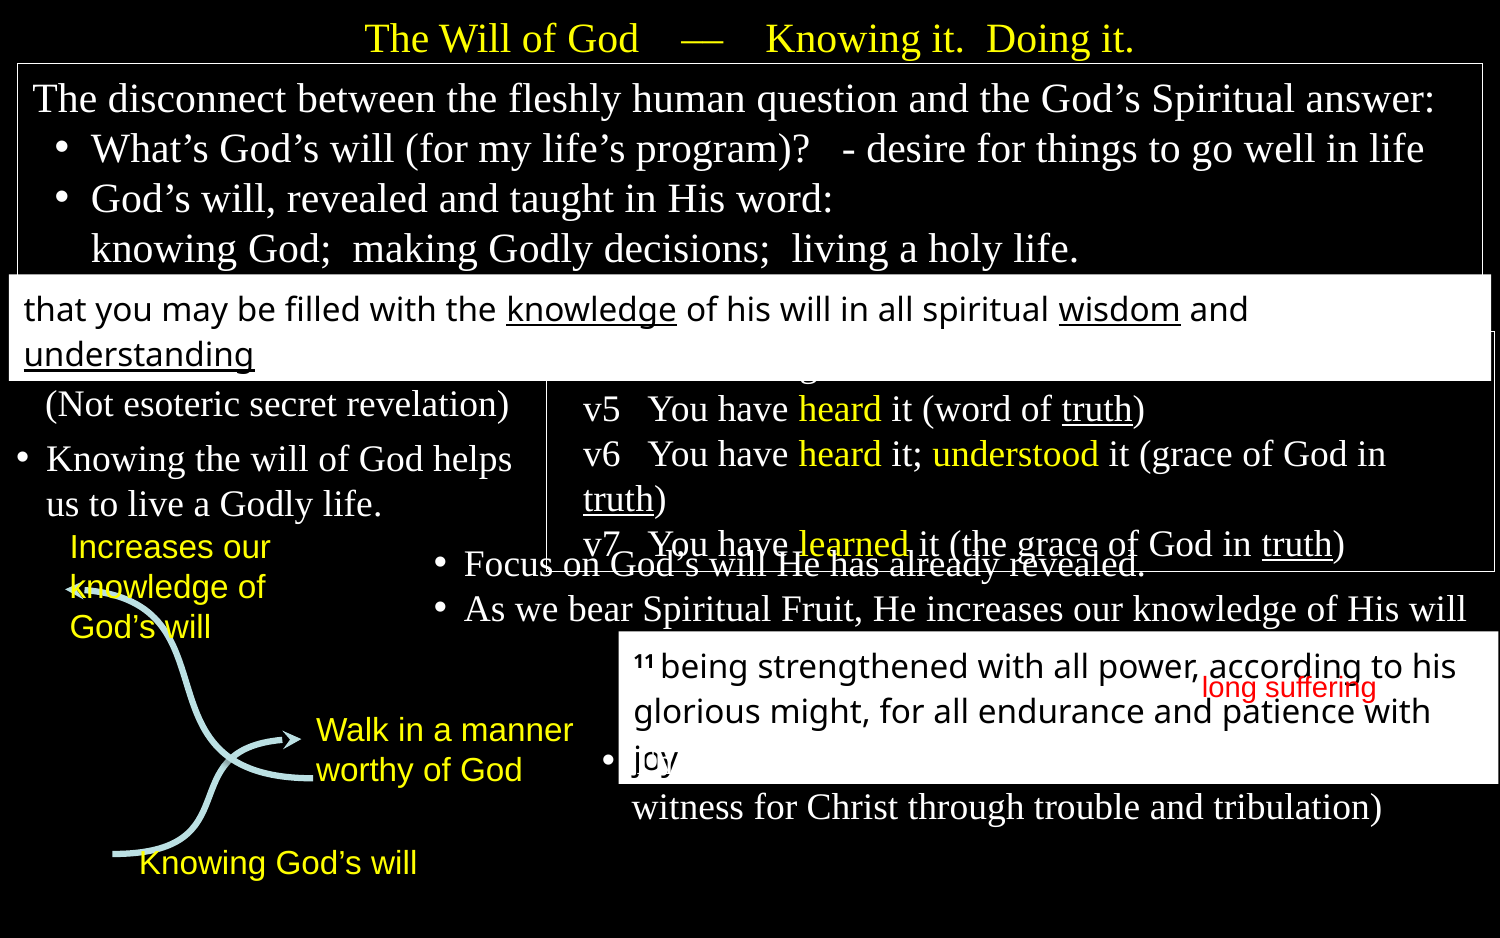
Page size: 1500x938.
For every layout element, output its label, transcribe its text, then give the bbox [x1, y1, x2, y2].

text_box Knowing God’s will [124, 833, 444, 889]
text_box Increases our knowledge of God’s will [54, 517, 302, 653]
text_box 11 being strengthened with all power, according to his glorious might, for all endurance and patience with joy [618, 631, 1499, 784]
text_box Walk in a manner worthy of God [305, 700, 597, 796]
text_box The Will of God –– Knowing it. Doing it. [0, 3, 1500, 69]
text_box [64, 588, 314, 779]
text_box Knowing the will of God helps us to live a Godly life. [1, 426, 562, 532]
text_box Focus on God’s will He has already revealed. As we bear Spiritual Fruit, He increases our knowledge of His will [419, 531, 1499, 637]
text_box long suffering [1187, 660, 1400, 711]
text_box The power of God to be an overcomer (to be a faithful witness for Christ through trouble and tribulation) [587, 729, 1495, 835]
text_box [112, 787, 302, 855]
text_box that you may be filled with the knowledge of his will in all spiritual wisdom and understanding [8, 274, 1492, 381]
text_box The disconnect between the fleshly human question and the God’s Spiritual answer: What’s God’s will (for my life’s program)? - desire for things to go well in life God’s will, revealed and taught in His word: knowing God; making Godly decisions; living a holy life. [17, 63, 1483, 279]
text_box To love God with our minds (Not esoteric secret revelation) [0, 326, 546, 431]
text_box Known and Taught Salvation will of God v5 You have heard it (word of truth) v6 You have heard it; understood it (grace of God in truth) v7 You have learned it (the grace of God in truth) [546, 331, 1495, 531]
